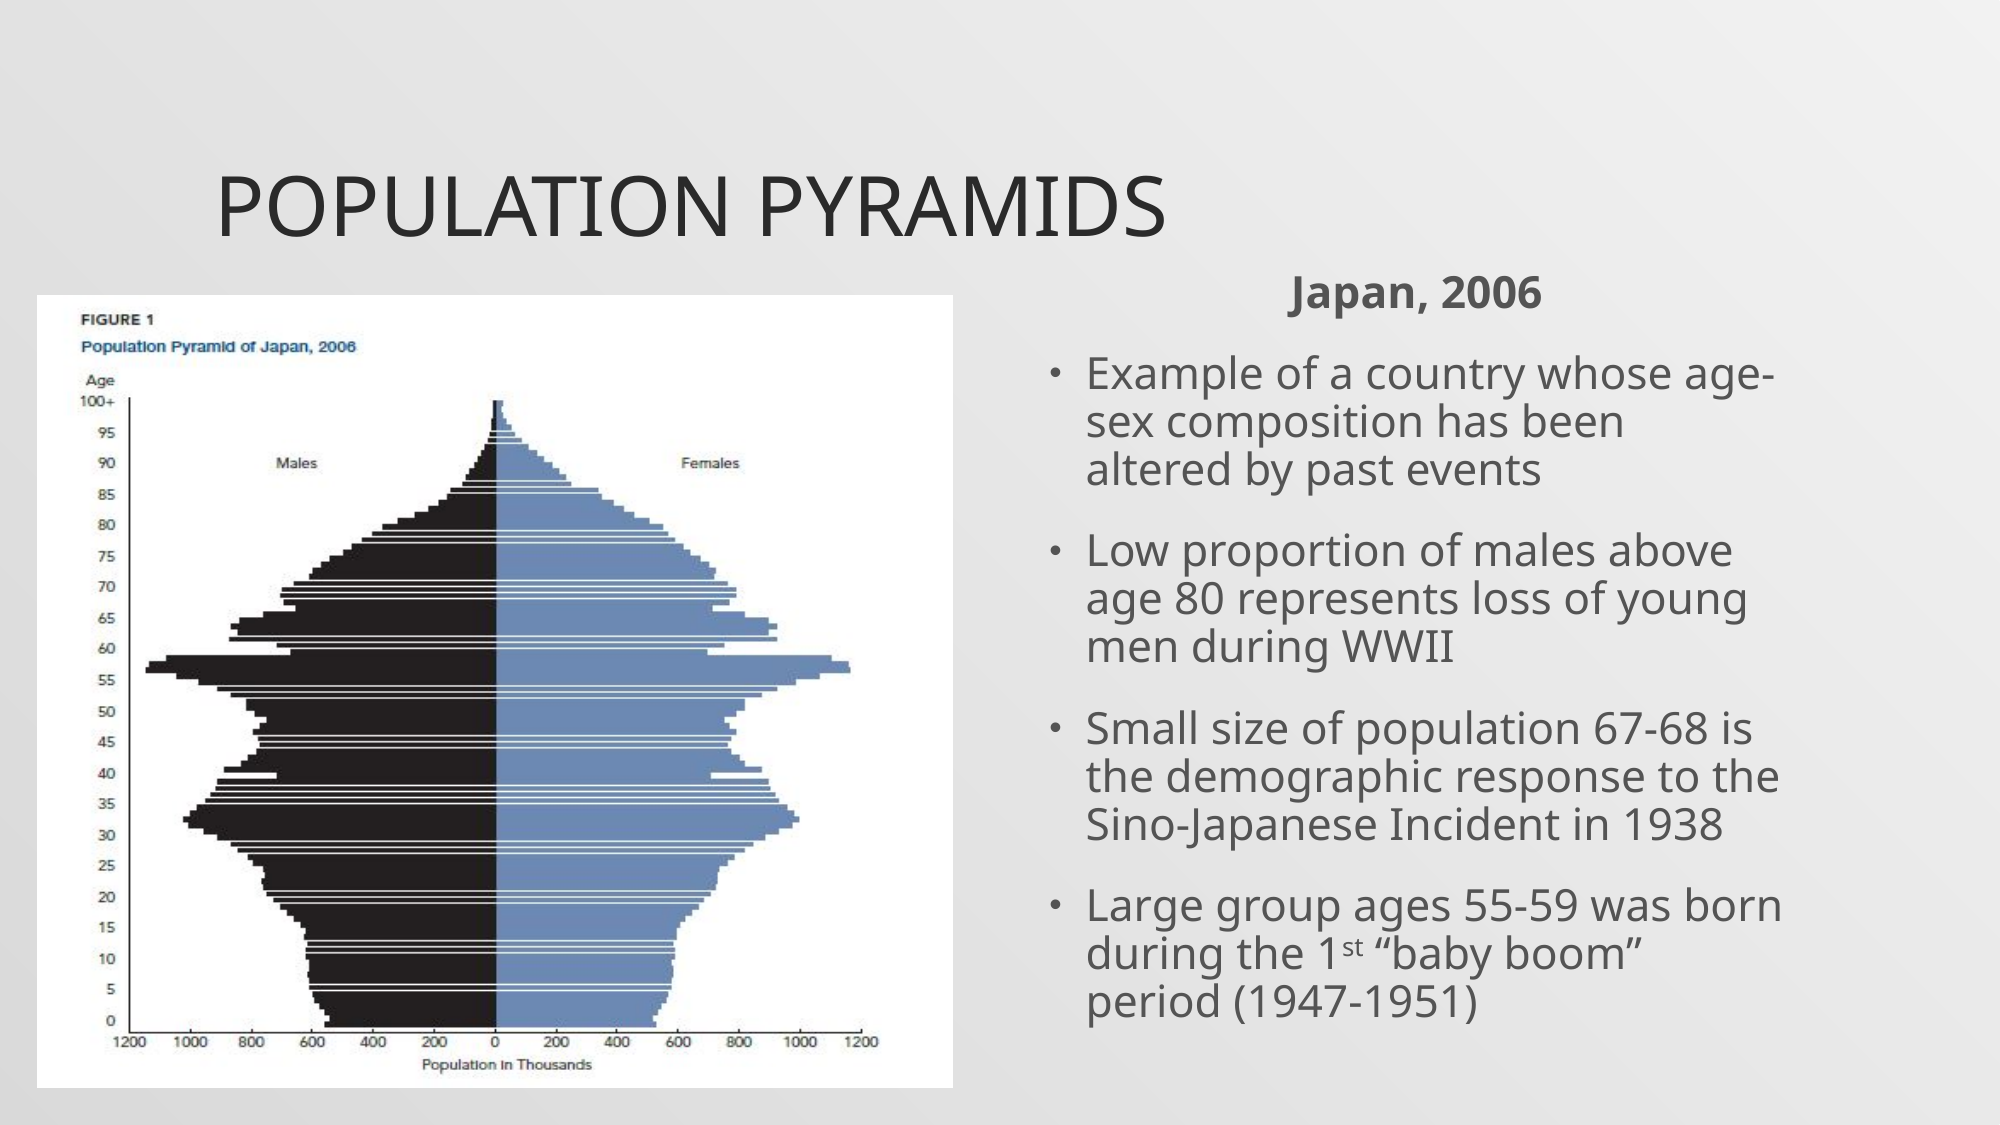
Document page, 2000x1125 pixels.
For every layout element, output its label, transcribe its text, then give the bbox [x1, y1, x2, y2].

title Population pyramids [199, 45, 1800, 263]
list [37, 295, 953, 1088]
list Japan, 2006 Example of a country whose age-sex composition has been altered by past events Low proportion of males above age 80 represents loss of young men during WWII Small size of population 67-68 is the demographic response to the Sino-Japanese Incident in 1938 Large group ages 55-59 was born during the 1st “baby boom” period (1947-1951) [1027, 262, 1800, 1088]
